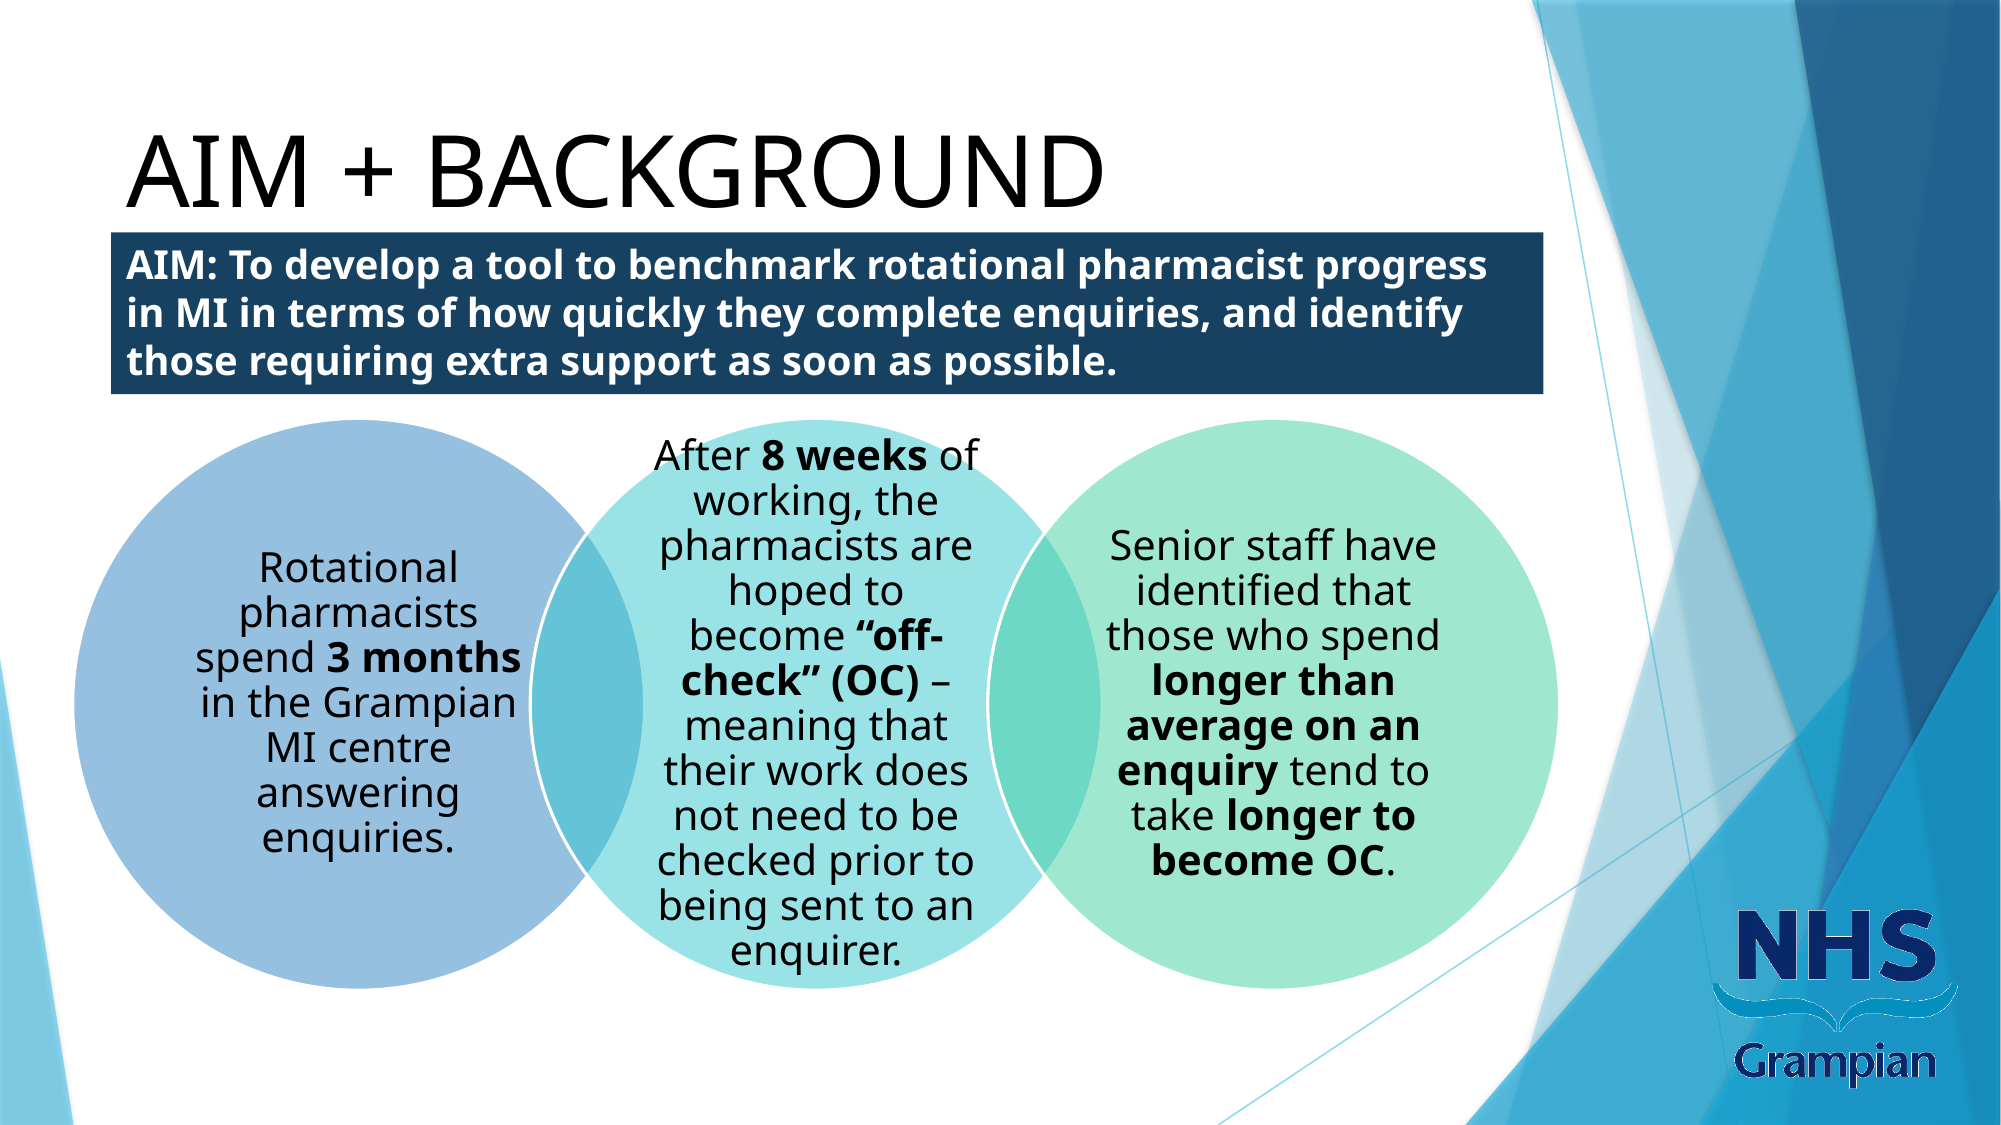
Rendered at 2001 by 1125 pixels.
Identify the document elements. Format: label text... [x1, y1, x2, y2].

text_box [71, 207, 1561, 1125]
title AIM + BACKGROUND [111, 99, 1522, 207]
picture [1701, 866, 1968, 1125]
